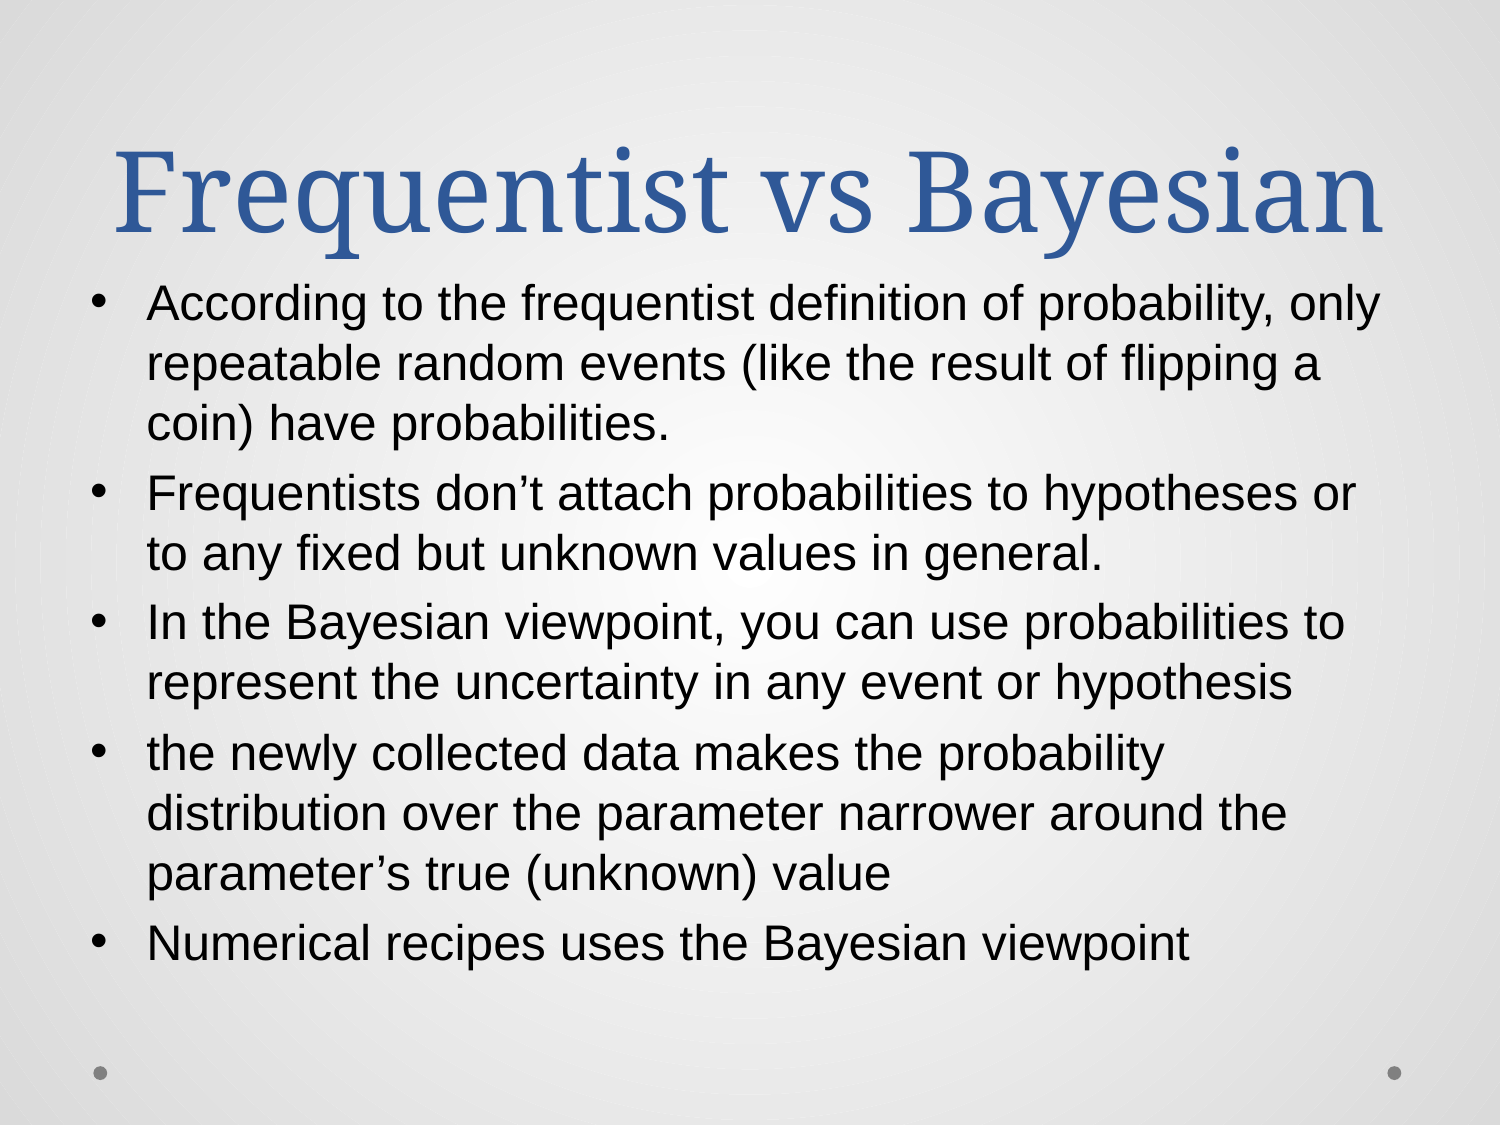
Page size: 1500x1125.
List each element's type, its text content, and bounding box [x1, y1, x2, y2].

list According to the frequentist definition of probability, only repeatable random events (like the result of flipping a coin) have probabilities. Frequentists don’t attach probabilities to hypotheses or to any fixed but unknown values in general. In the Bayesian viewpoint, you can use probabilities to represent the uncertainty in any event or hypothesis the newly collected data makes the probability distribution over the parameter narrower around the parameter’s true (unknown) value Numerical recipes uses the Bayesian viewpoint [75, 262, 1425, 1005]
title Frequentist vs Bayesian [75, 0, 1425, 262]
